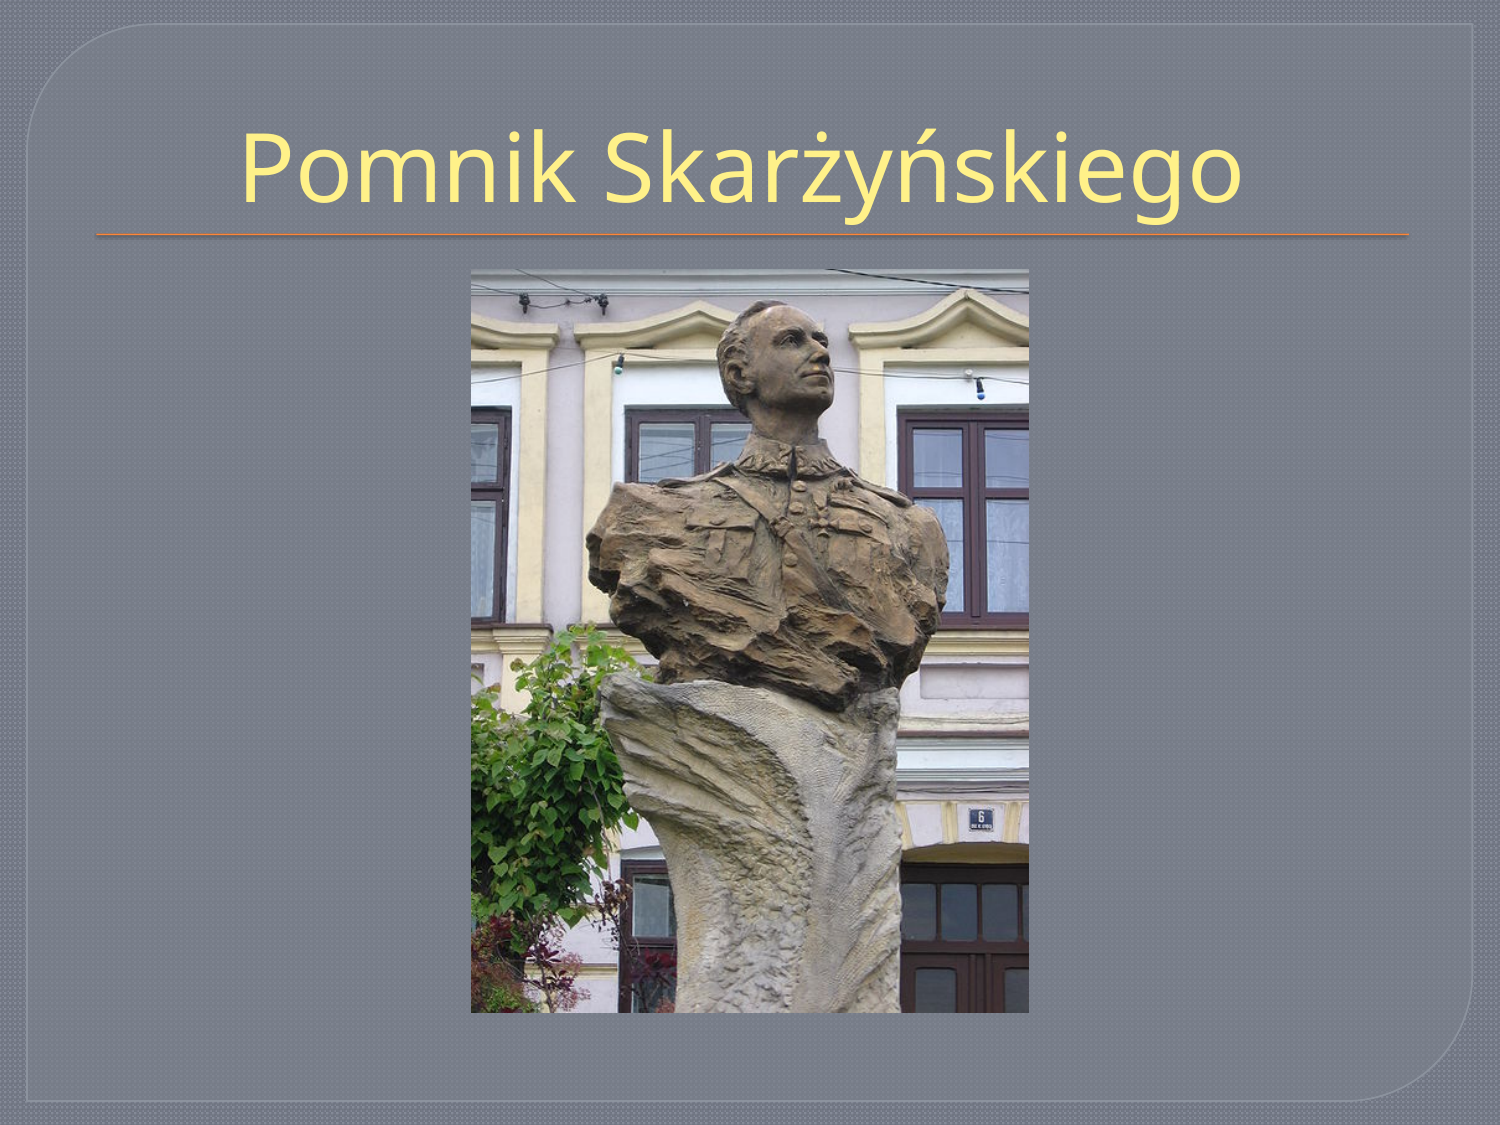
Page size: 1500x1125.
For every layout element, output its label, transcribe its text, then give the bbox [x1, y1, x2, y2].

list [471, 269, 1029, 1013]
title Pomnik Skarżyńskiego [75, 41, 1425, 230]
